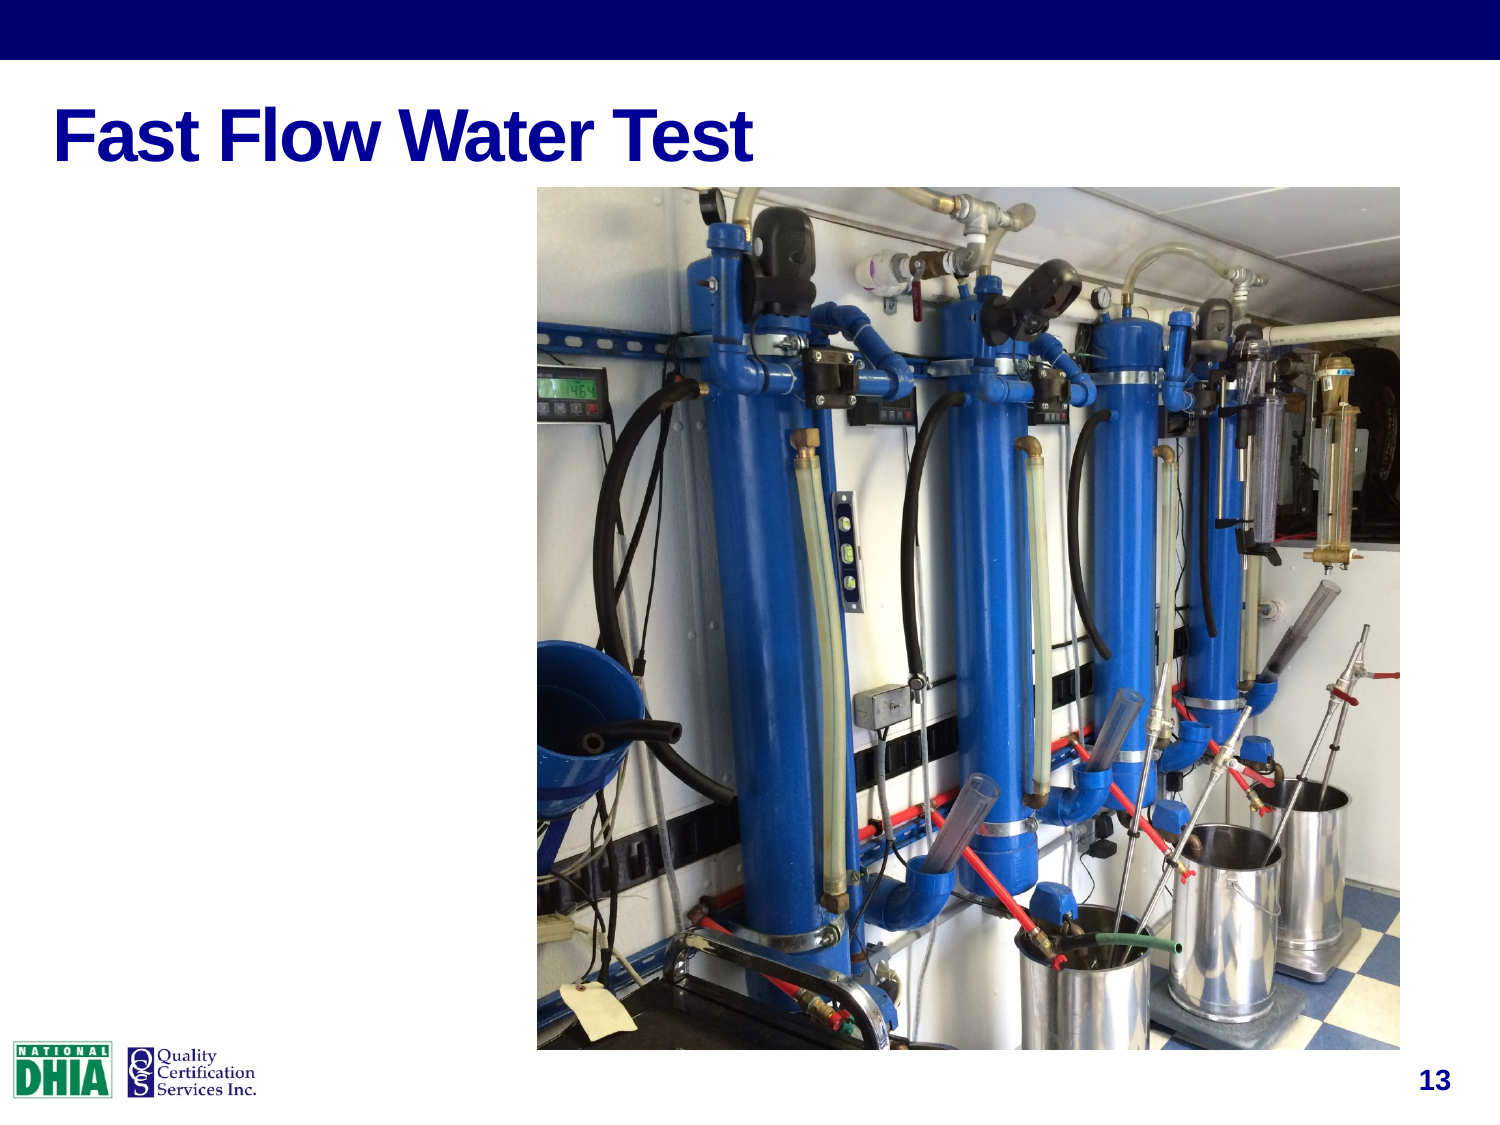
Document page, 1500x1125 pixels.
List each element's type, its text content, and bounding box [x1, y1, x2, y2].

title Fast Flow Water Test [37, 62, 1388, 200]
slide_number 13 [1403, 1051, 1479, 1106]
picture [537, 187, 1401, 1051]
picture [125, 1045, 262, 1099]
picture [12, 1040, 113, 1099]
